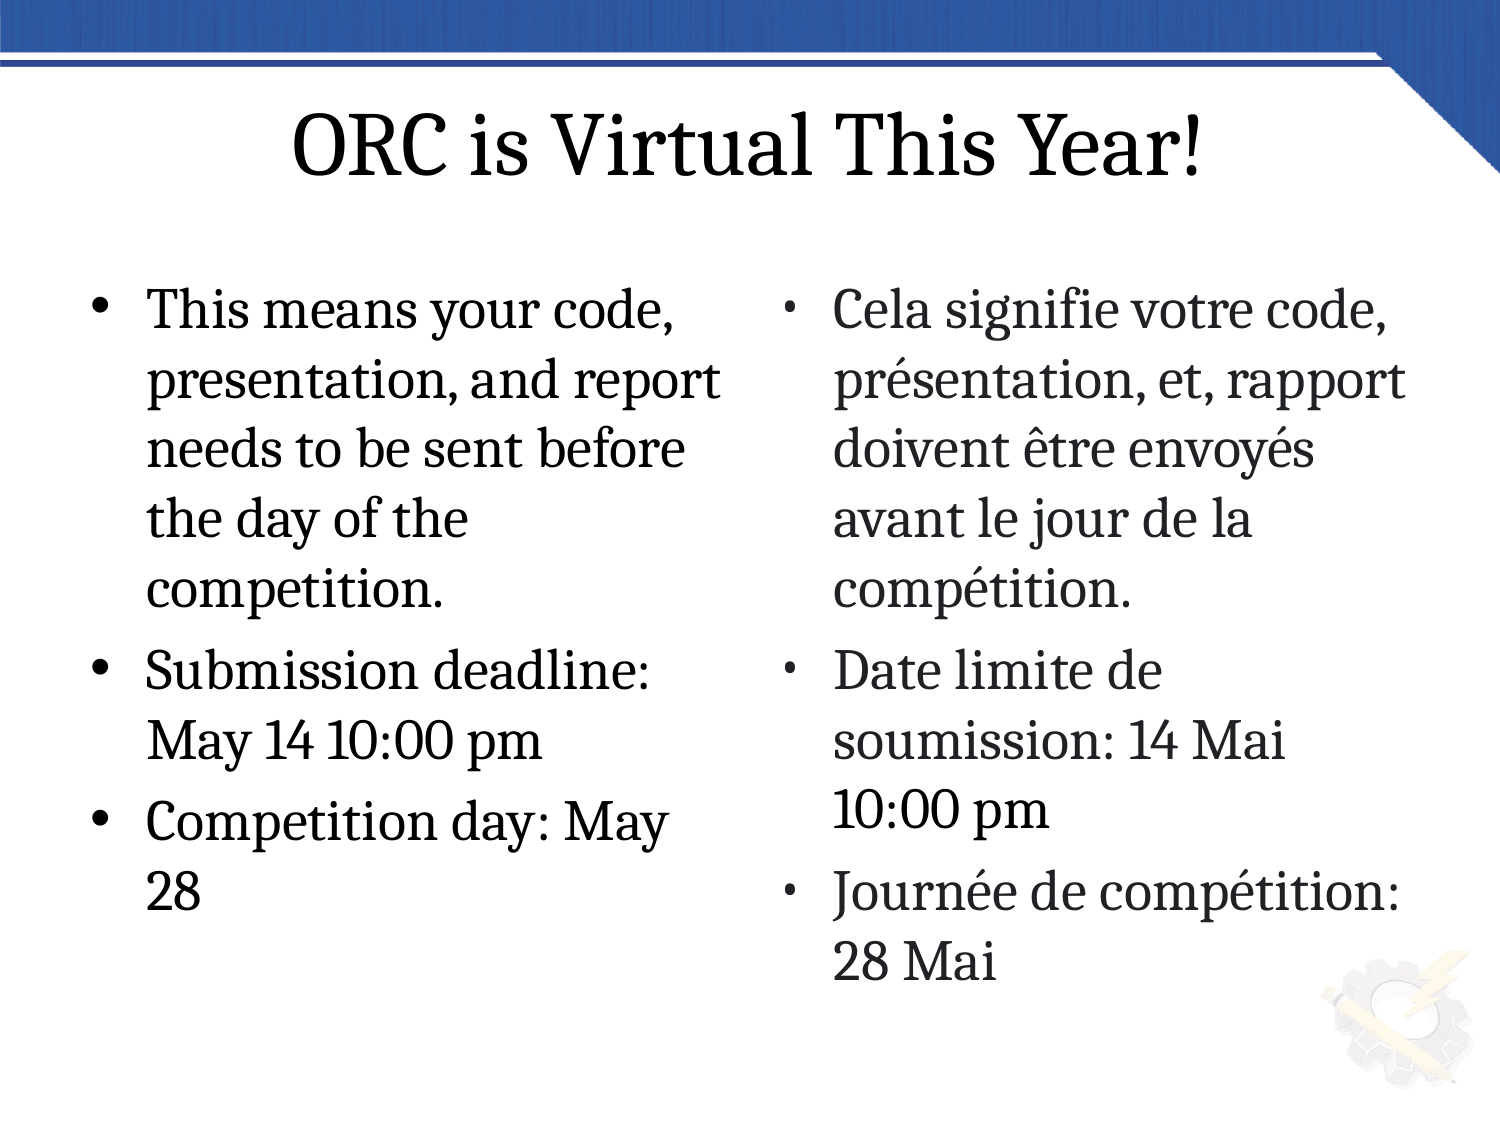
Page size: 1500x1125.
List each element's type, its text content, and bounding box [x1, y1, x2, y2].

title ORC is Virtual This Year! [75, 45, 1425, 233]
list Cela signifie votre code, présentation, et, rapport doivent être envoyés avant le jour de la compétition. Date limite de soumission: 14 Mai 10:00 pm Journée de compétition: 28 Mai [762, 262, 1425, 1005]
list This means your code, presentation, and report needs to be sent before the day of the competition. Submission deadline: May 14 10:00 pm Competition day: May 28 [75, 262, 738, 1005]
picture [0, 0, 1500, 1125]
